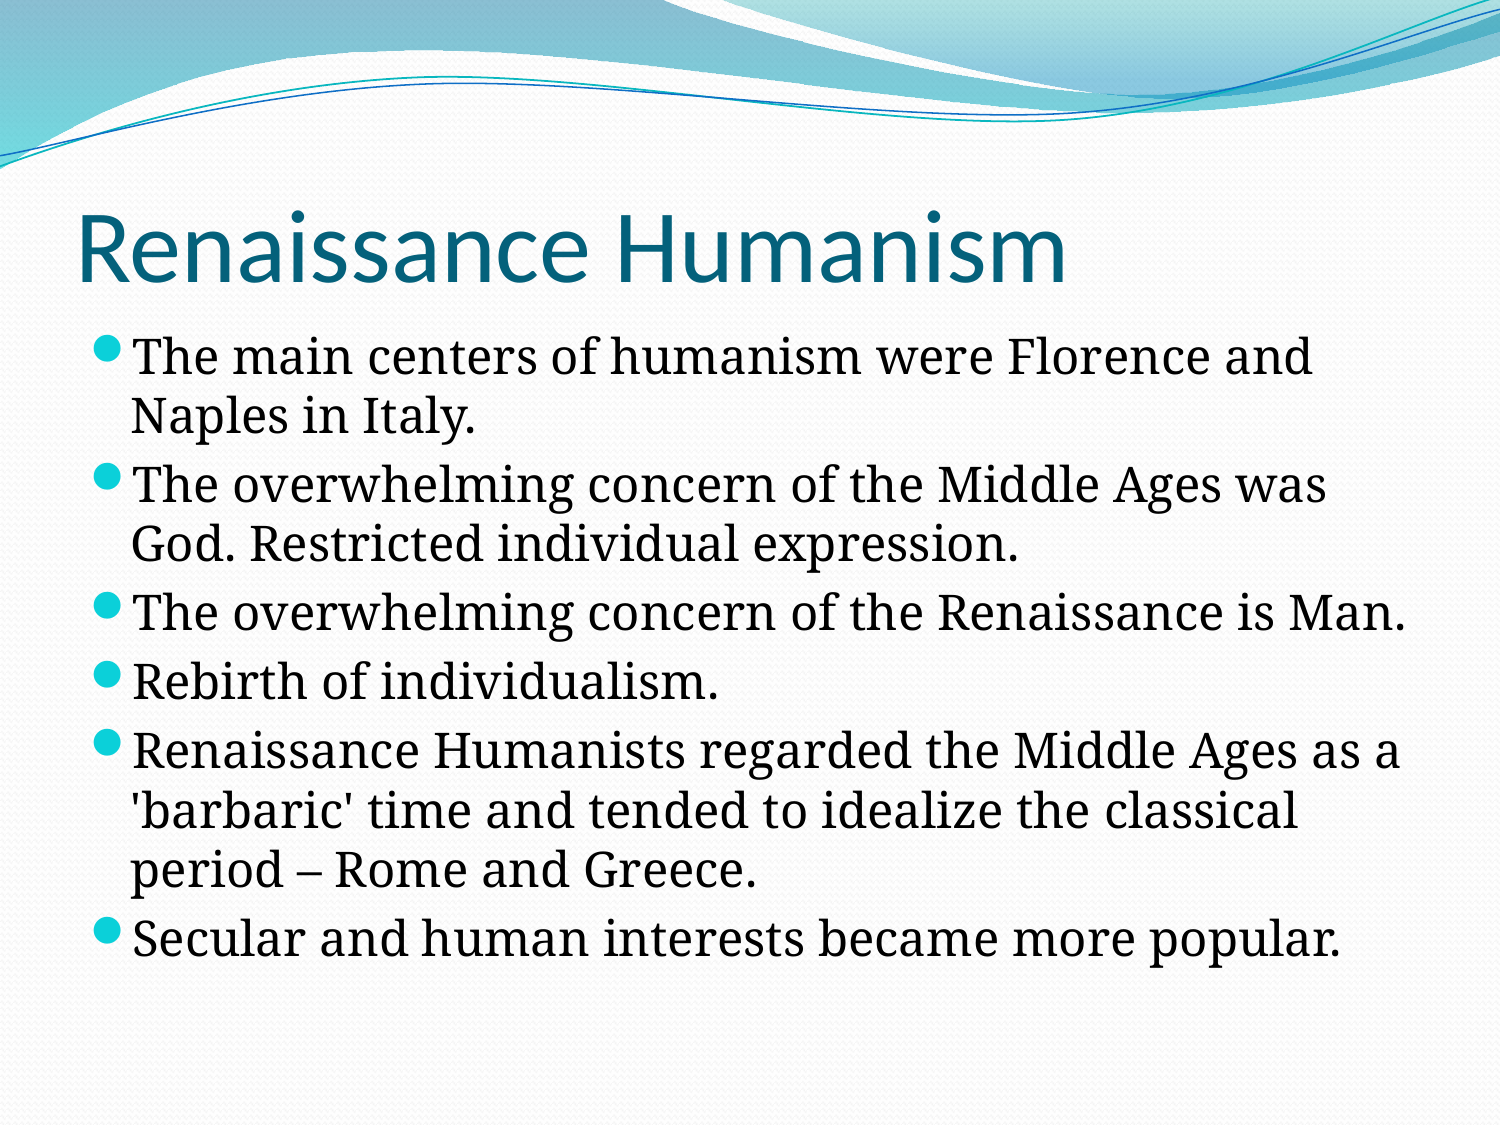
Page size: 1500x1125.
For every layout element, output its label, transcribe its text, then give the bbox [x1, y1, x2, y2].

list The main centers of humanism were Florence and Naples in Italy. The overwhelming concern of the Middle Ages was God. Restricted individual expression. The overwhelming concern of the Renaissance is Man. Rebirth of individualism. Renaissance Humanists regarded the Middle Ages as a 'barbaric' time and tended to idealize the classical period – Rome and Greece. Secular and human interests became more popular. [75, 317, 1425, 1038]
title Renaissance Humanism [75, 115, 1425, 303]
